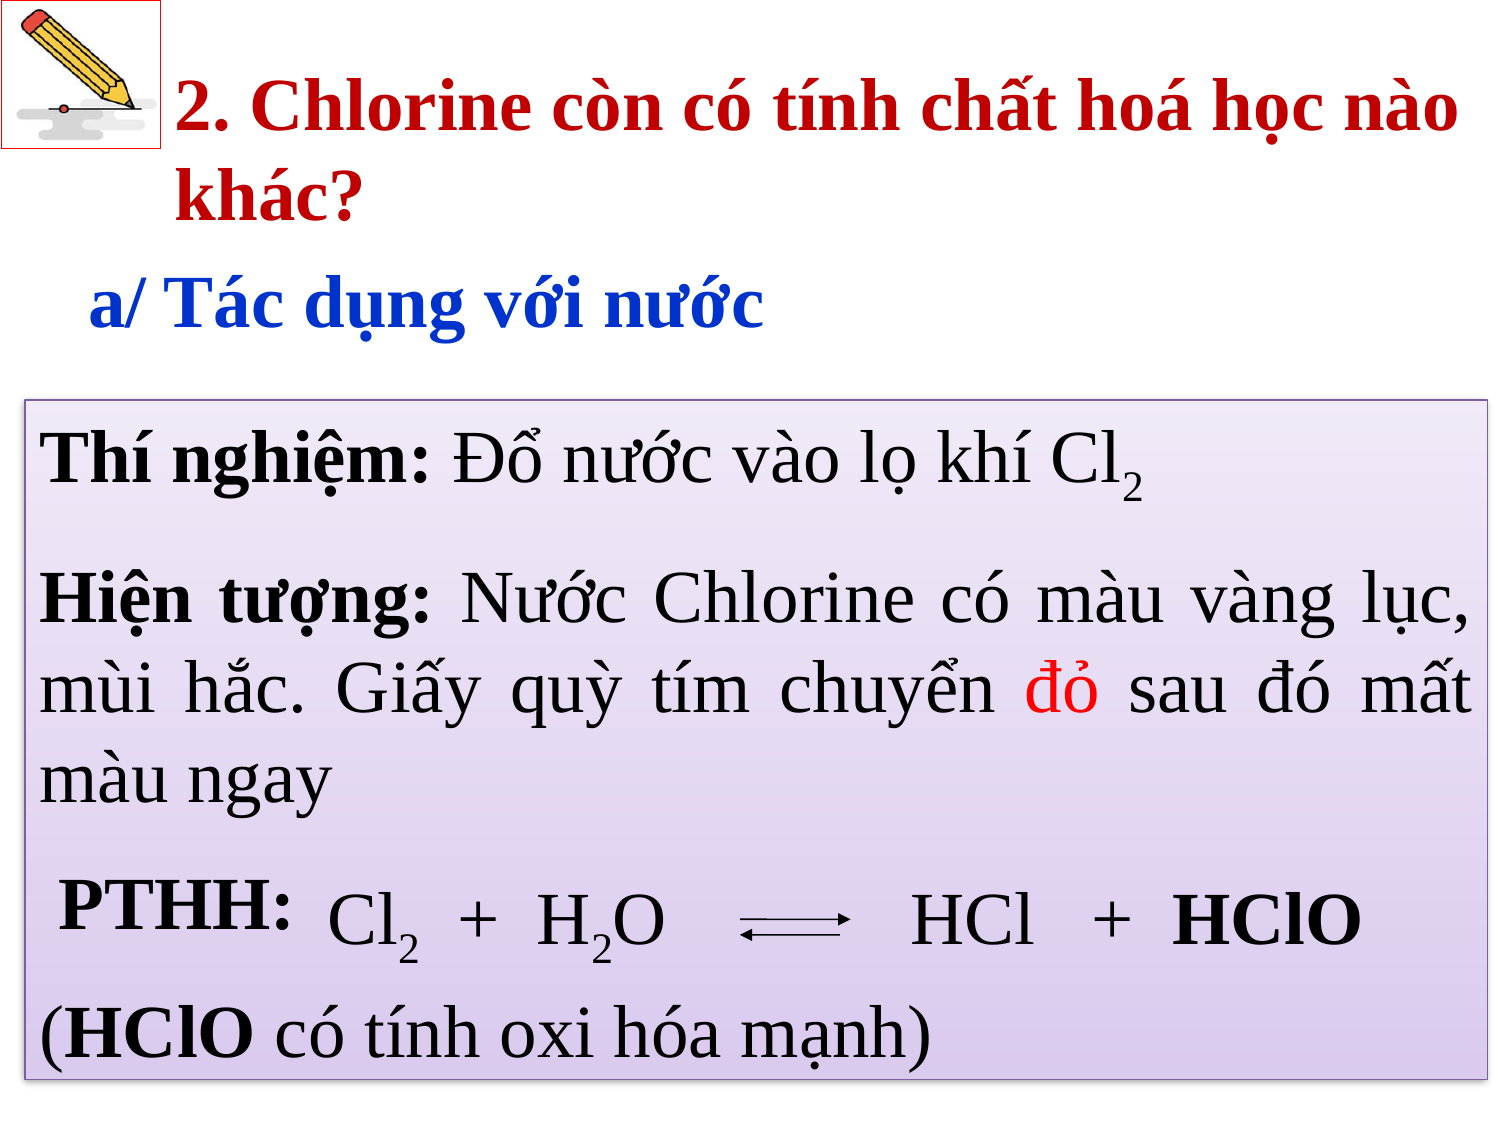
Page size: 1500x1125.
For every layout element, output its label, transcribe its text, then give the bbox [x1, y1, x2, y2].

picture [0, 0, 161, 150]
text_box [312, 862, 1500, 969]
text_box Thí nghiệm: Đổ nước vào lọ khí Cl2 Hiện tượng: Nước Chlorine có màu vàng lục, mùi hắc. Giấy quỳ tím chuyển đỏ sau đó mất màu ngay PTHH: (HClO có tính oxi hóa mạnh) [24, 399, 1488, 1080]
text_box 2. Chlorine còn có tính chất hoá học nào khác? [159, 47, 1500, 243]
text_box a/ Tác dụng với nước [73, 244, 781, 350]
